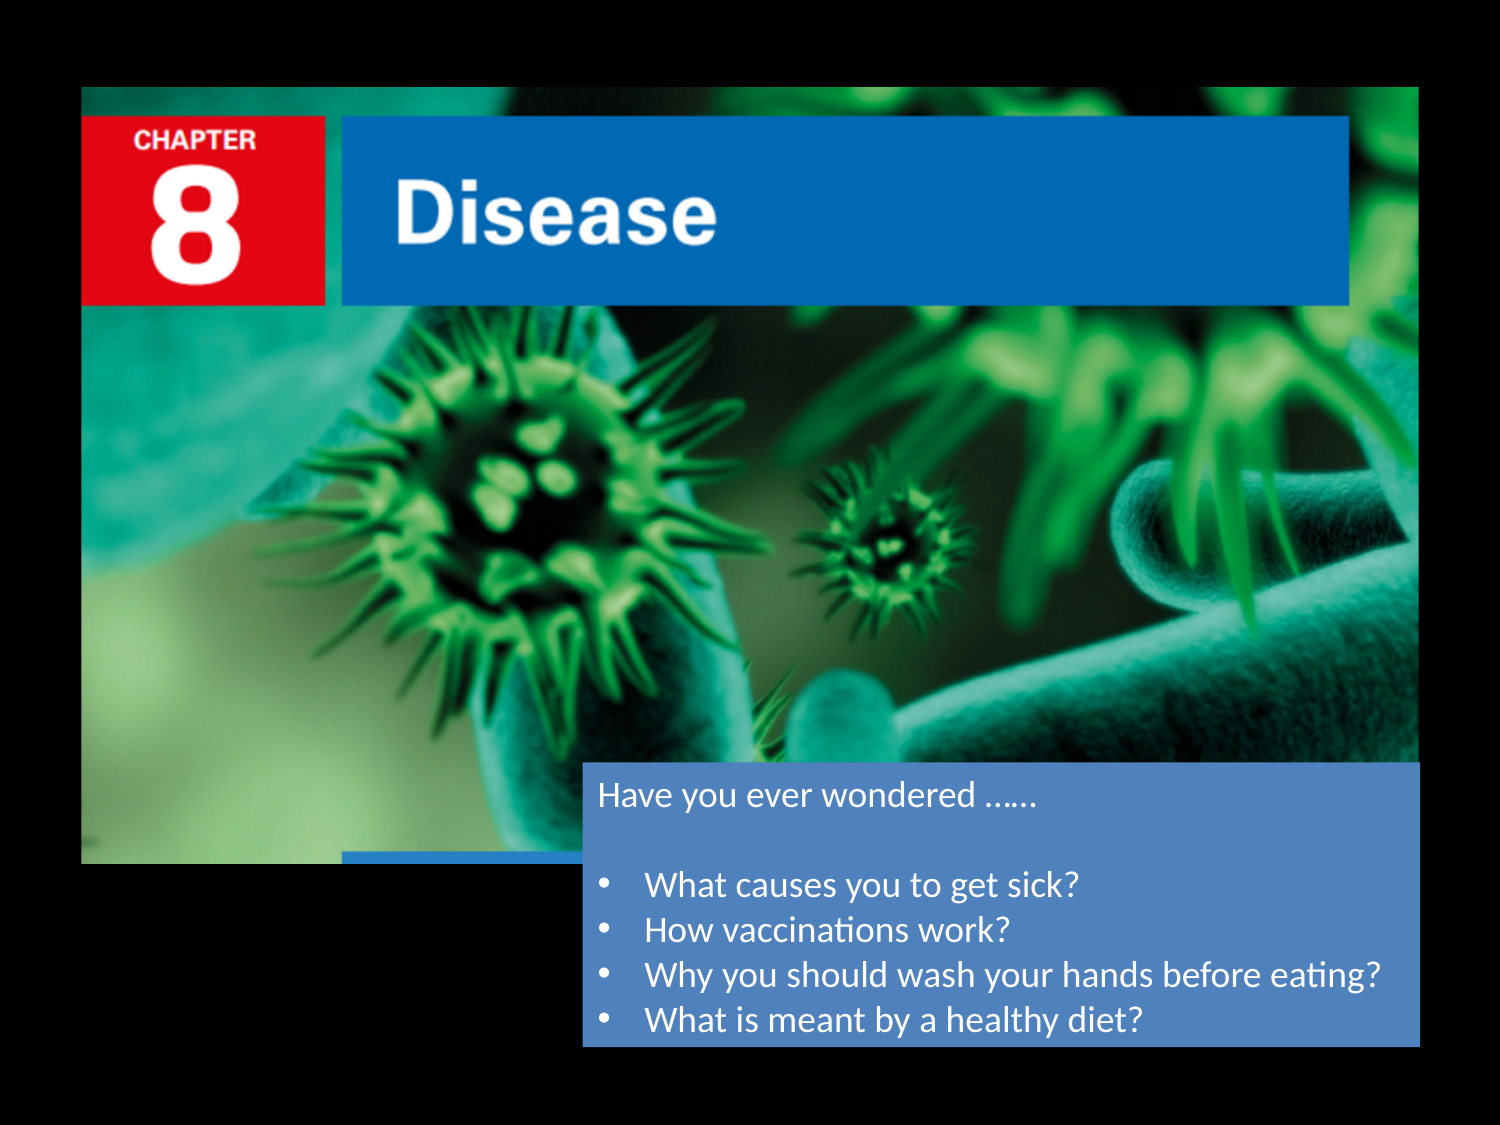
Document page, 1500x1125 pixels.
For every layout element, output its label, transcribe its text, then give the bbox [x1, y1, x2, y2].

text_box Have you ever wondered …… What causes you to get sick? How vaccinations work? Why you should wash your hands before eating? What is meant by a healthy diet? [582, 869, 1421, 1048]
picture [80, 87, 1419, 864]
